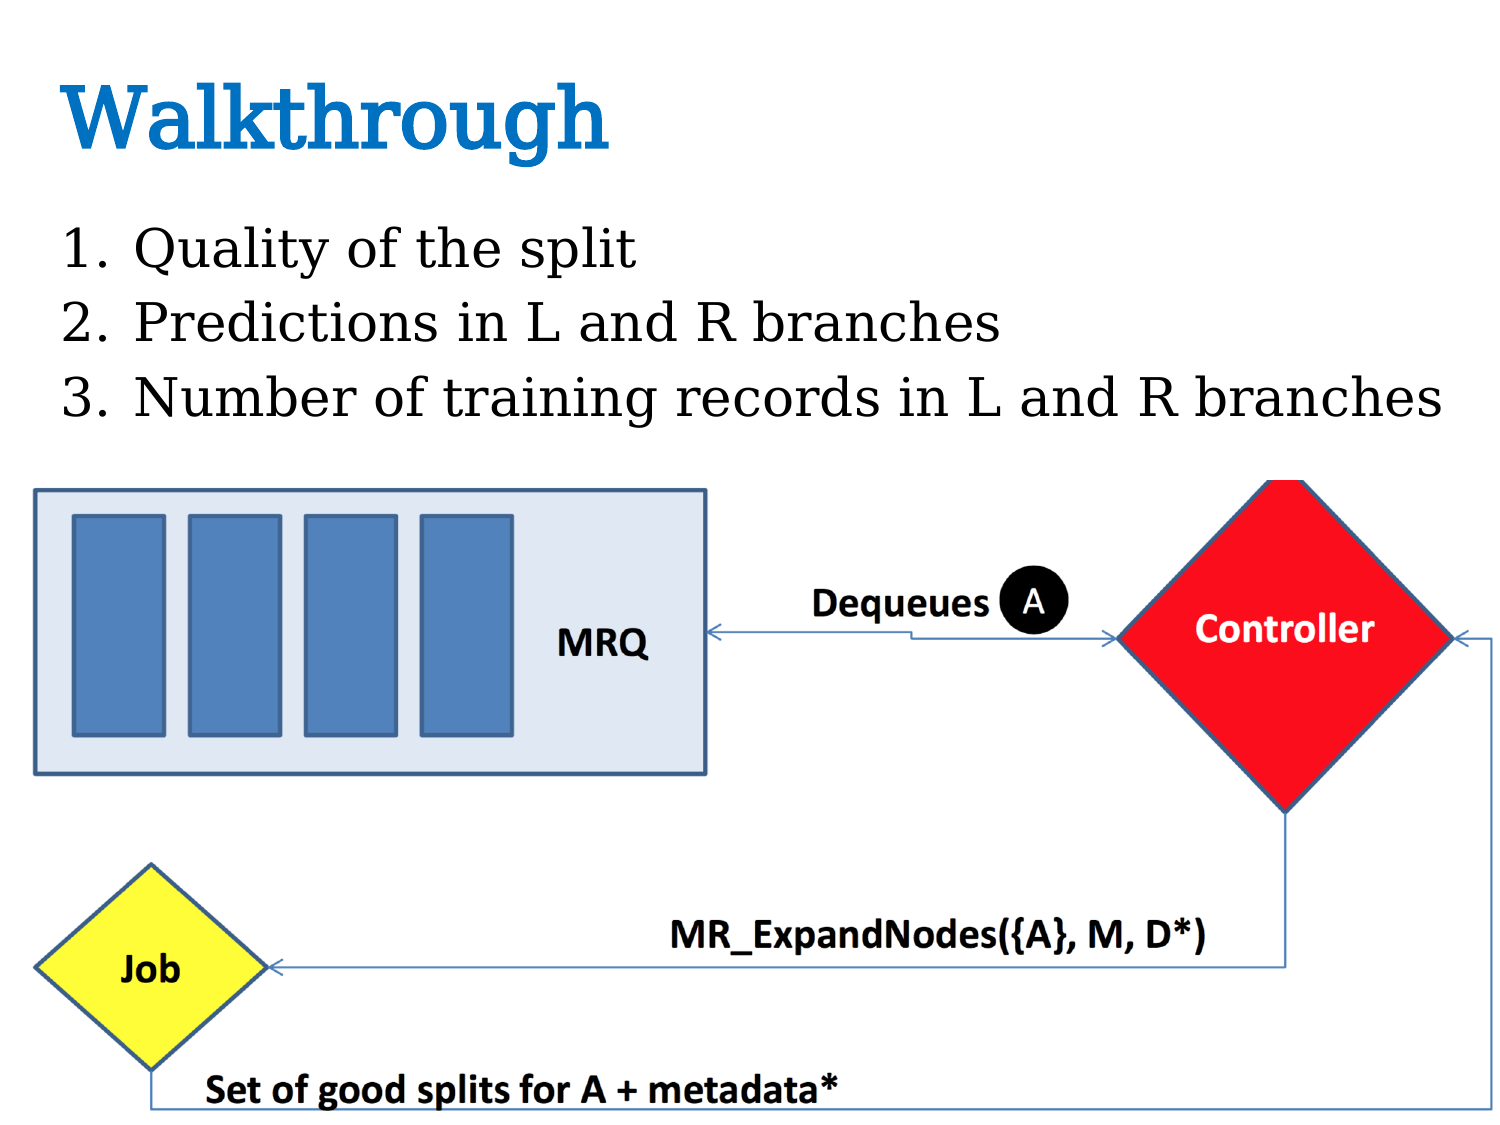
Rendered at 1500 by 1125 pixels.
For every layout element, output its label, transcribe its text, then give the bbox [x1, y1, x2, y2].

list Quality of the split Predictions in L and R branches Number of training records in L and R branches [45, 206, 1465, 478]
title Walkthrough [45, 47, 1465, 180]
picture [0, 480, 1500, 1125]
